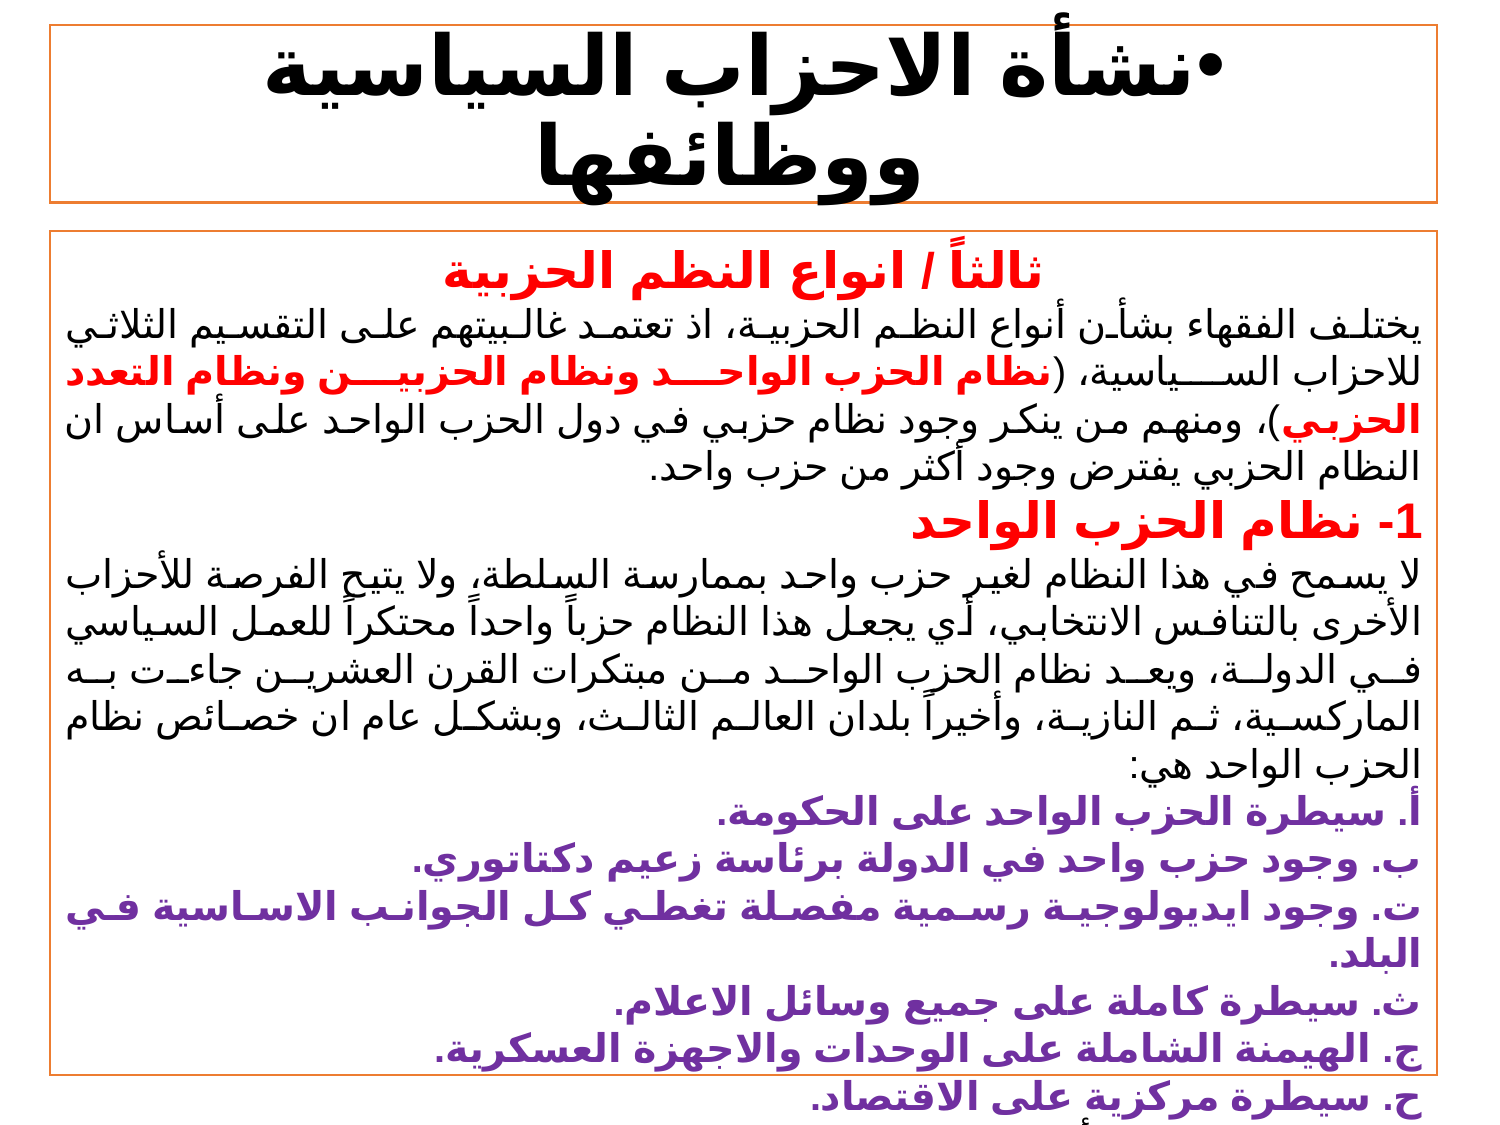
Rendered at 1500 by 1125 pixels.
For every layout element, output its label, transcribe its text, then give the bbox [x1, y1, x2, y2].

list ثالثاً / انواع النظم الحزبية يختلف الفقهاء بشأن أنواع النظم الحزبية، اذ تعتمد غالبيتهم على التقسيم الثلاثي للاحزاب السياسية، (نظام الحزب الواحد ونظام الحزبين ونظام التعدد الحزبي)، ومنهم من ينكر وجود نظام حزبي في دول الحزب الواحد على أساس ان النظام الحزبي يفترض وجود أكثر من حزب واحد. 1- نظام الحزب الواحد لا يسمح في هذا النظام لغير حزب واحد بممارسة السلطة، ولا يتيح الفرصة للأحزاب الأخرى بالتنافس الانتخابي، أي يجعل هذا النظام حزباً واحداً محتكراً للعمل السياسي في الدولة، ويعد نظام الحزب الواحد من مبتكرات القرن العشرين جاءت به الماركسية، ثم النازية، وأخيراً بلدان العالم الثالث، وبشكل عام ان خصائص نظام الحزب الواحد هي: أ. سيطرة الحزب الواحد على الحكومة. ب. وجود حزب واحد في الدولة برئاسة زعيم دكتاتوري. ت. وجود ايديولوجية رسمية مفصلة تغطي كل الجوانب الاساسية في البلد. ث. سيطرة كاملة على جميع وسائل الاعلام. ج. الهيمنة الشاملة على الوحدات والاجهزة العسكرية. ح. سيطرة مركزية على الاقتصاد. ومن بين الدول التي أخذت بهذا النظام الحزبي العراق ١٩٦٨-٢٠٠٣ إذ حكمه طيلة هذه المدة حزب وحيد وهو حزب البعث العربي الاشتراكي، والحزب العمالي في كوريا الشمالية في الوقت الحاضر. [49, 230, 1438, 1076]
title نشأة الاحزاب السياسية ووظائفها [49, 24, 1438, 204]
